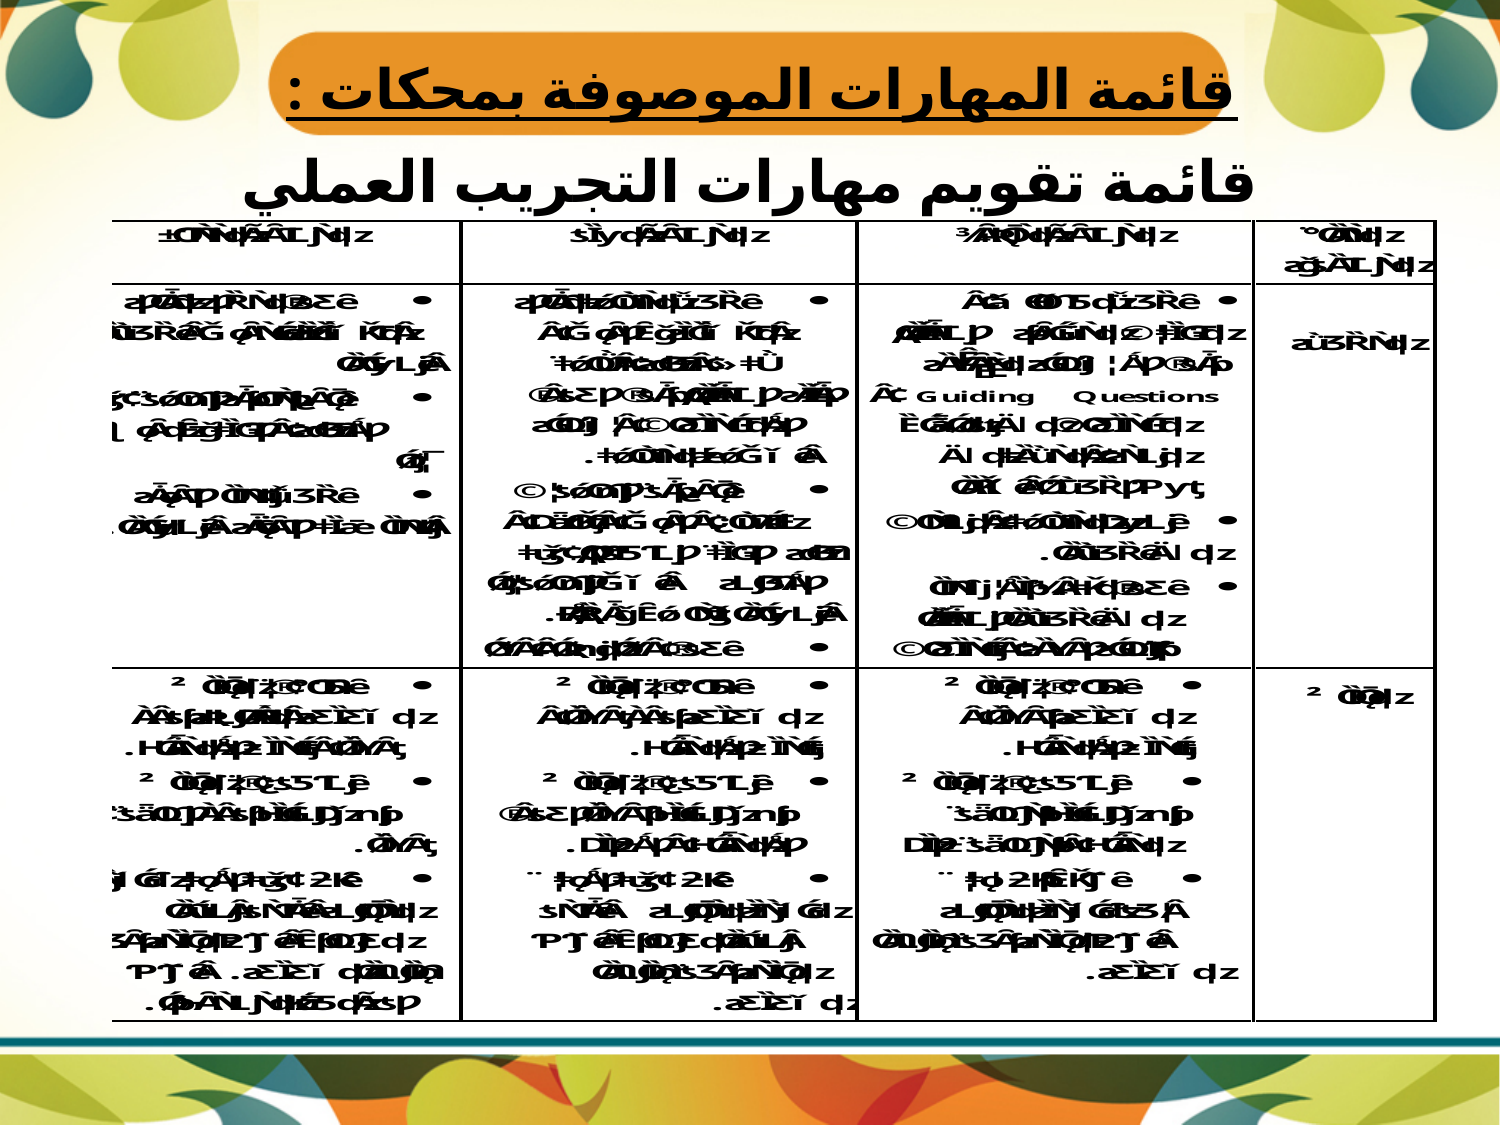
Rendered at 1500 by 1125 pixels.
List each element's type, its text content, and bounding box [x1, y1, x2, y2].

title قائمة المهارات الموصوفة بمحكات : [246, 45, 1278, 129]
text_box قائمة تقويم مهارات التجريب العملي [226, 137, 1274, 218]
picture [0, 0, 1500, 1125]
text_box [111, 219, 1500, 1024]
